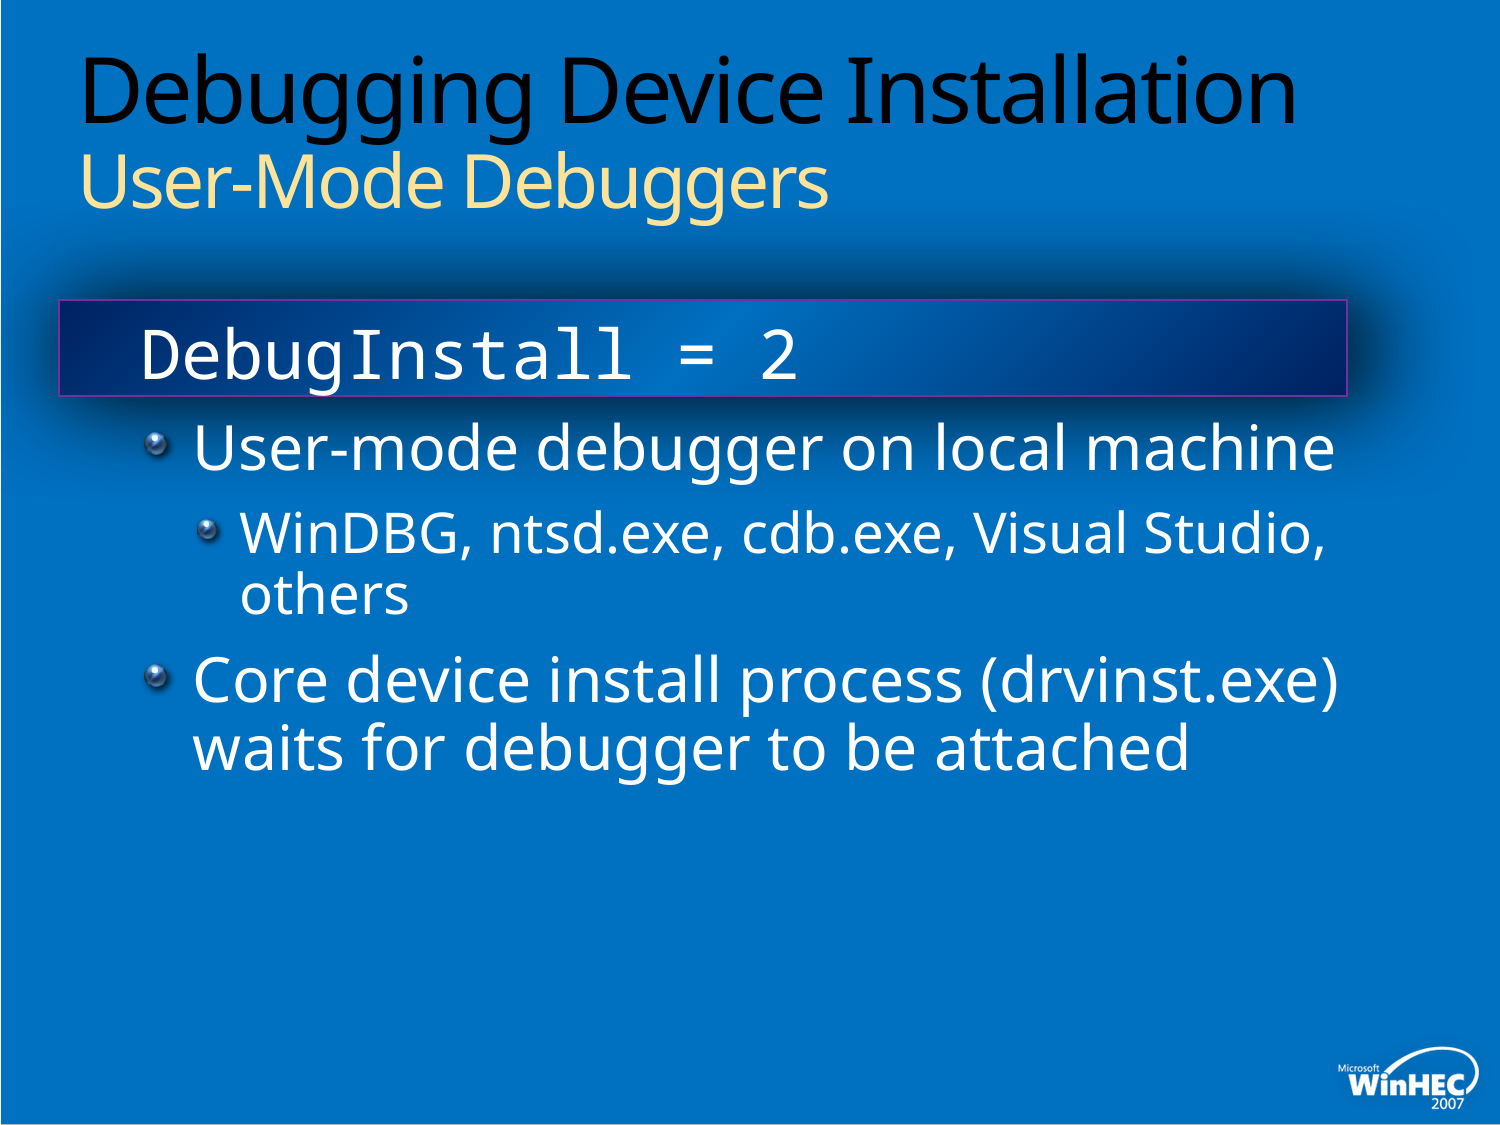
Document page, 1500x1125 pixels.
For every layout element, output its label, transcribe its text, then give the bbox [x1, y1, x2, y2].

title Debugging Device Installation User-Mode Debuggers [62, 37, 1440, 233]
text_box [59, 299, 1347, 396]
picture [0, 0, 1500, 1125]
list DebugInstall = 2 User-mode debugger on local machine WinDBG, ntsd.exe, cdb.exe, Visual Studio, others Core device install process (drvinst.exe) waits for debugger to be attached [62, 312, 1439, 782]
